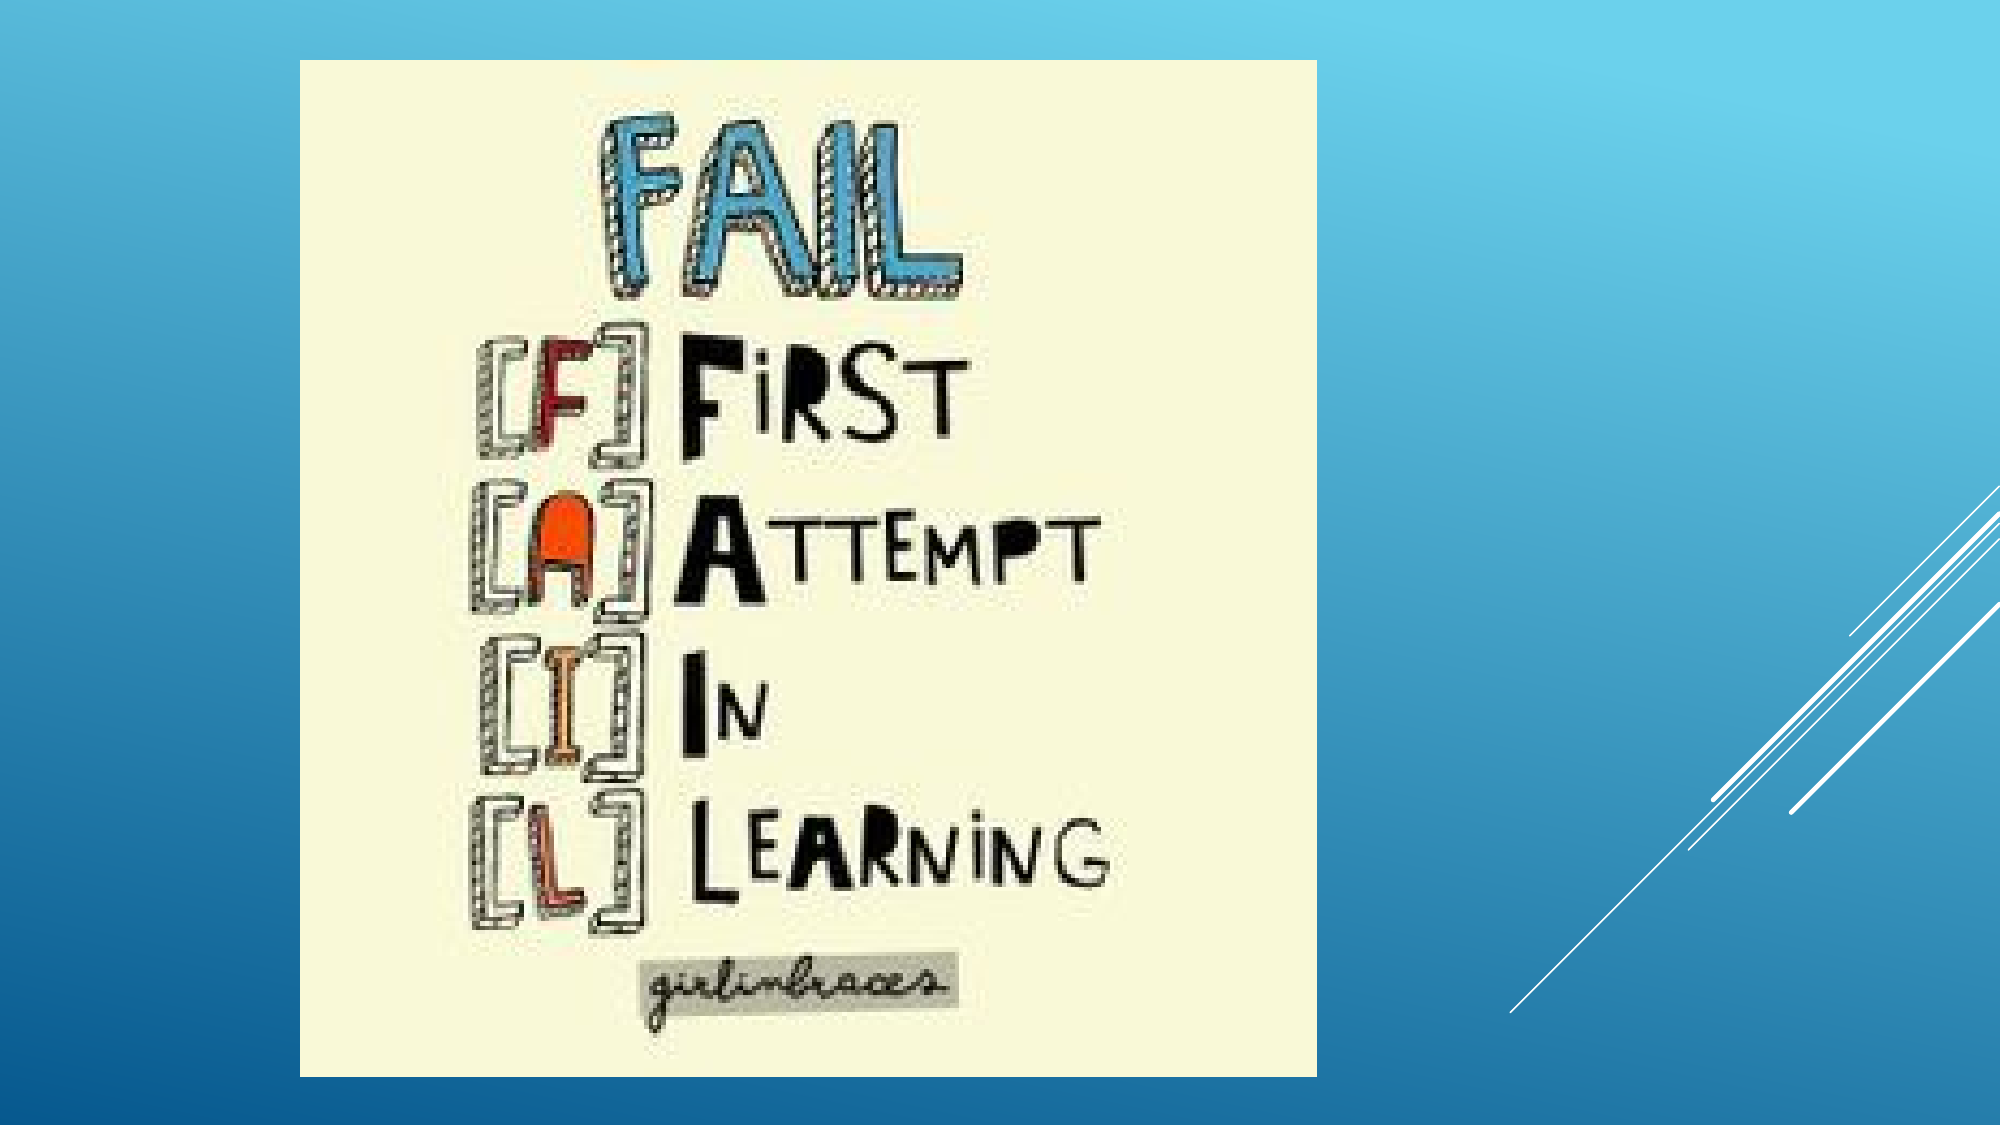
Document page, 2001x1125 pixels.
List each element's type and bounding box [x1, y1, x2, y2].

picture [299, 59, 1317, 1077]
